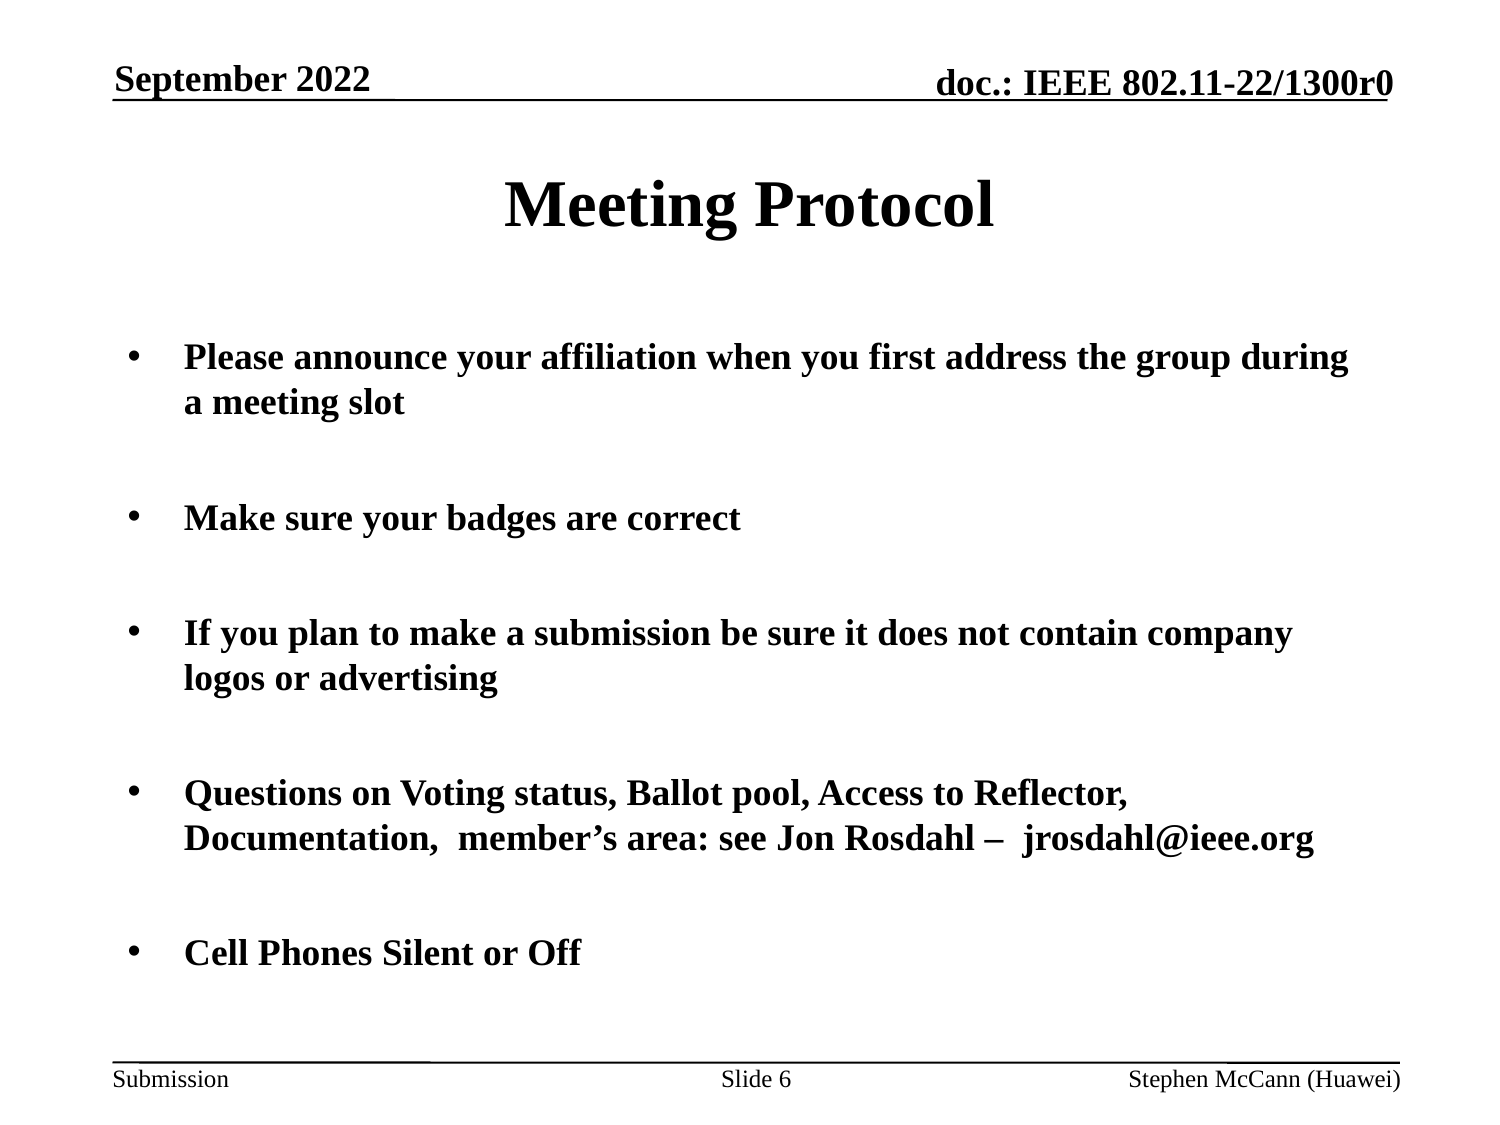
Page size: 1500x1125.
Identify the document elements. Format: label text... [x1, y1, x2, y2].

slide_number Slide 6 [712, 1061, 800, 1123]
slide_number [114, 54, 423, 100]
list Please announce your affiliation when you first address the group during a meeting slot Make sure your badges are correct If you plan to make a submission be sure it does not contain company logos or advertising Questions on Voting status, Ballot pool, Access to Reflector, Documentation, member’s area: see Jon Rosdahl – jrosdahl@ieee.org Cell Phones Silent or Off [112, 324, 1388, 1000]
footer Stephen McCann (Huawei) [878, 1061, 1402, 1093]
title Meeting Protocol [112, 112, 1388, 288]
